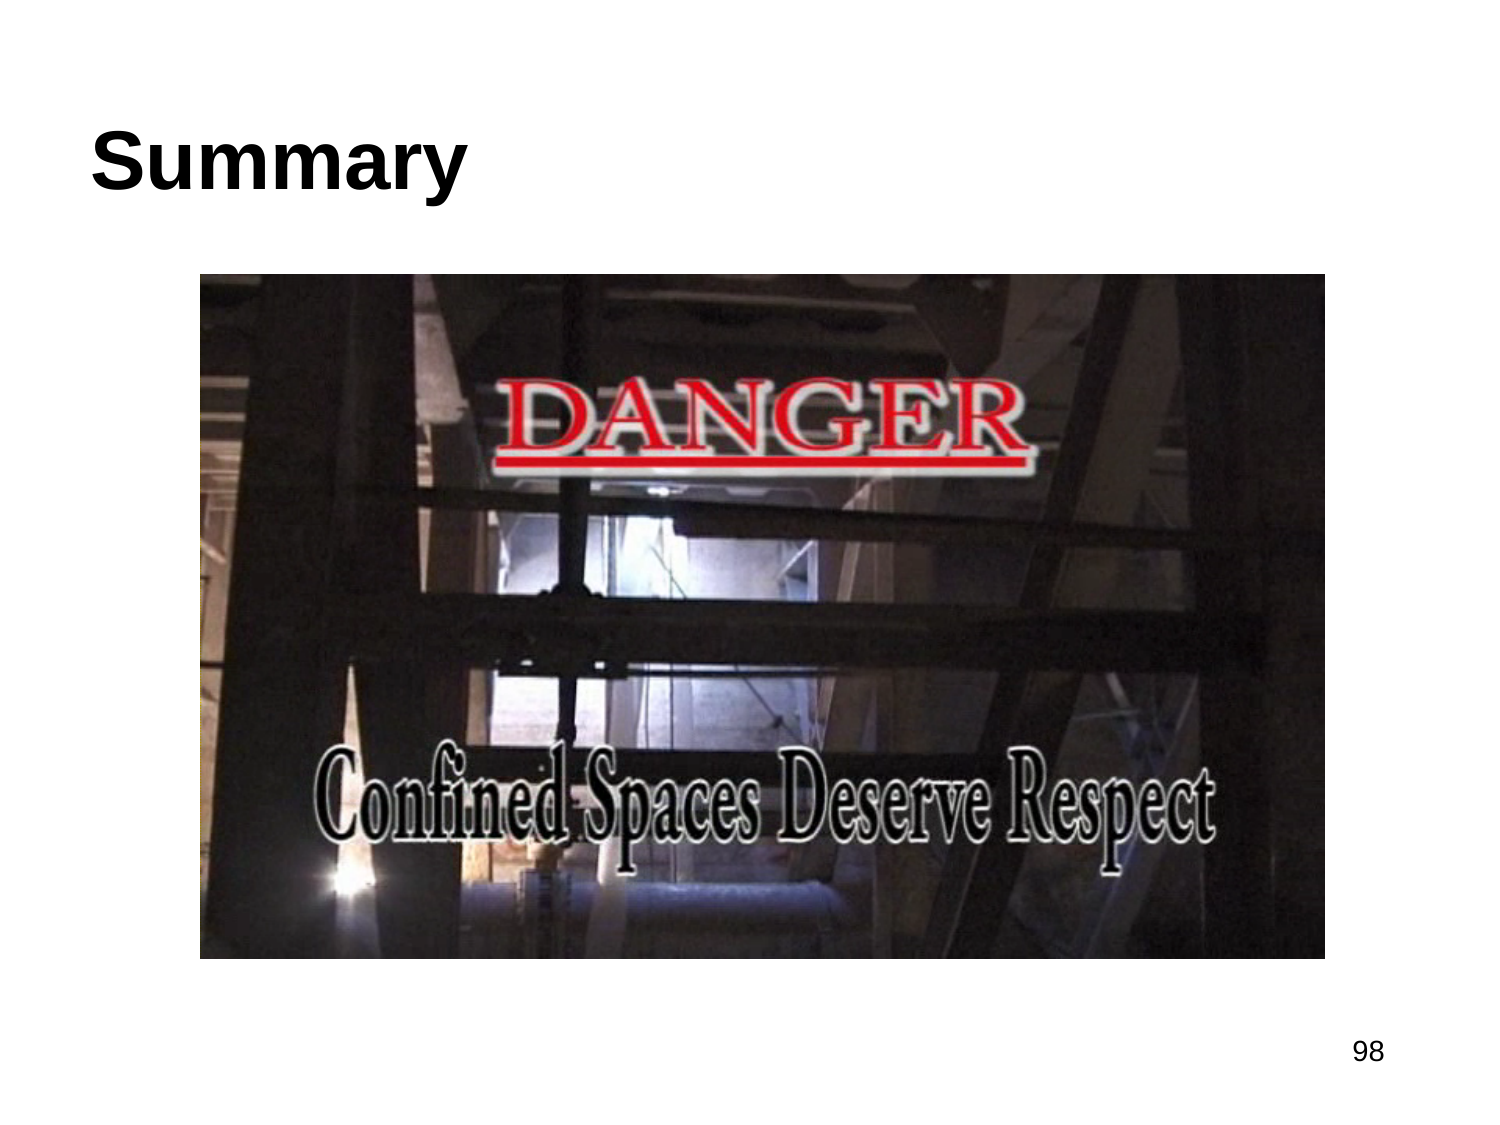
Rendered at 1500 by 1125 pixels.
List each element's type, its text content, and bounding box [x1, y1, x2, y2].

picture [199, 274, 1326, 959]
title Summary [75, 62, 1450, 250]
slide_number 98 [1074, 1024, 1401, 1103]
